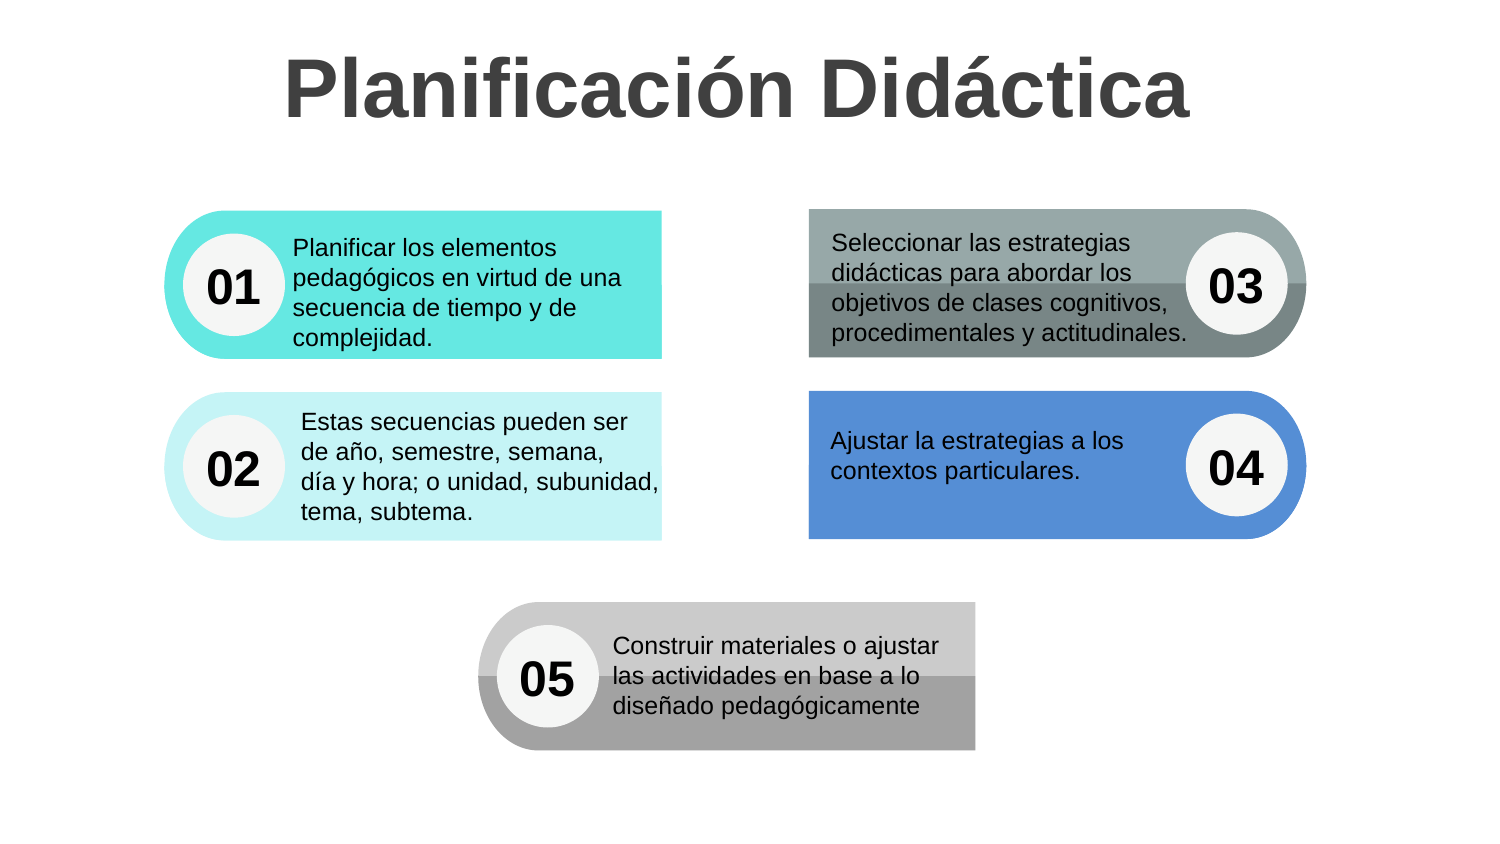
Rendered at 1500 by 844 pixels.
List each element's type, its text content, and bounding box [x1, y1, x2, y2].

text_box 01 [183, 233, 286, 337]
text_box [957, 676, 976, 751]
text_box [478, 602, 976, 676]
text_box [164, 392, 662, 466]
text_box [164, 466, 662, 541]
text_box [808, 390, 1307, 464]
text_box [808, 464, 1307, 539]
text_box Construir materiales o ajustar las actividades en base a lo diseñado pedagógicamente [612, 622, 957, 757]
text_box [478, 676, 612, 751]
text_box [808, 283, 1307, 358]
title Planificación Didáctica [29, 29, 1468, 139]
text_box 03 [1211, 232, 1288, 335]
text_box Planificar los elementos pedagógicos en virtud de una secuencia de tiempo y de complejidad. [292, 224, 653, 359]
text_box Estas secuencias pueden ser de año, semestre, semana, día y hora; o unidad, subunidad, tema, subtema. [300, 398, 662, 533]
text_box Seleccionar las estrategias didácticas para abordar los objetivos de clases cognitivos, procedimentales y actitudinales. [831, 219, 1211, 354]
text_box [164, 210, 662, 284]
text_box [653, 284, 662, 359]
text_box 04 [1185, 413, 1288, 517]
text_box [808, 209, 1307, 283]
text_box 02 [183, 414, 286, 518]
text_box Ajustar la estrategias a los contextos particulares. [830, 417, 1165, 492]
text_box [164, 284, 292, 359]
text_box 05 [496, 625, 599, 728]
